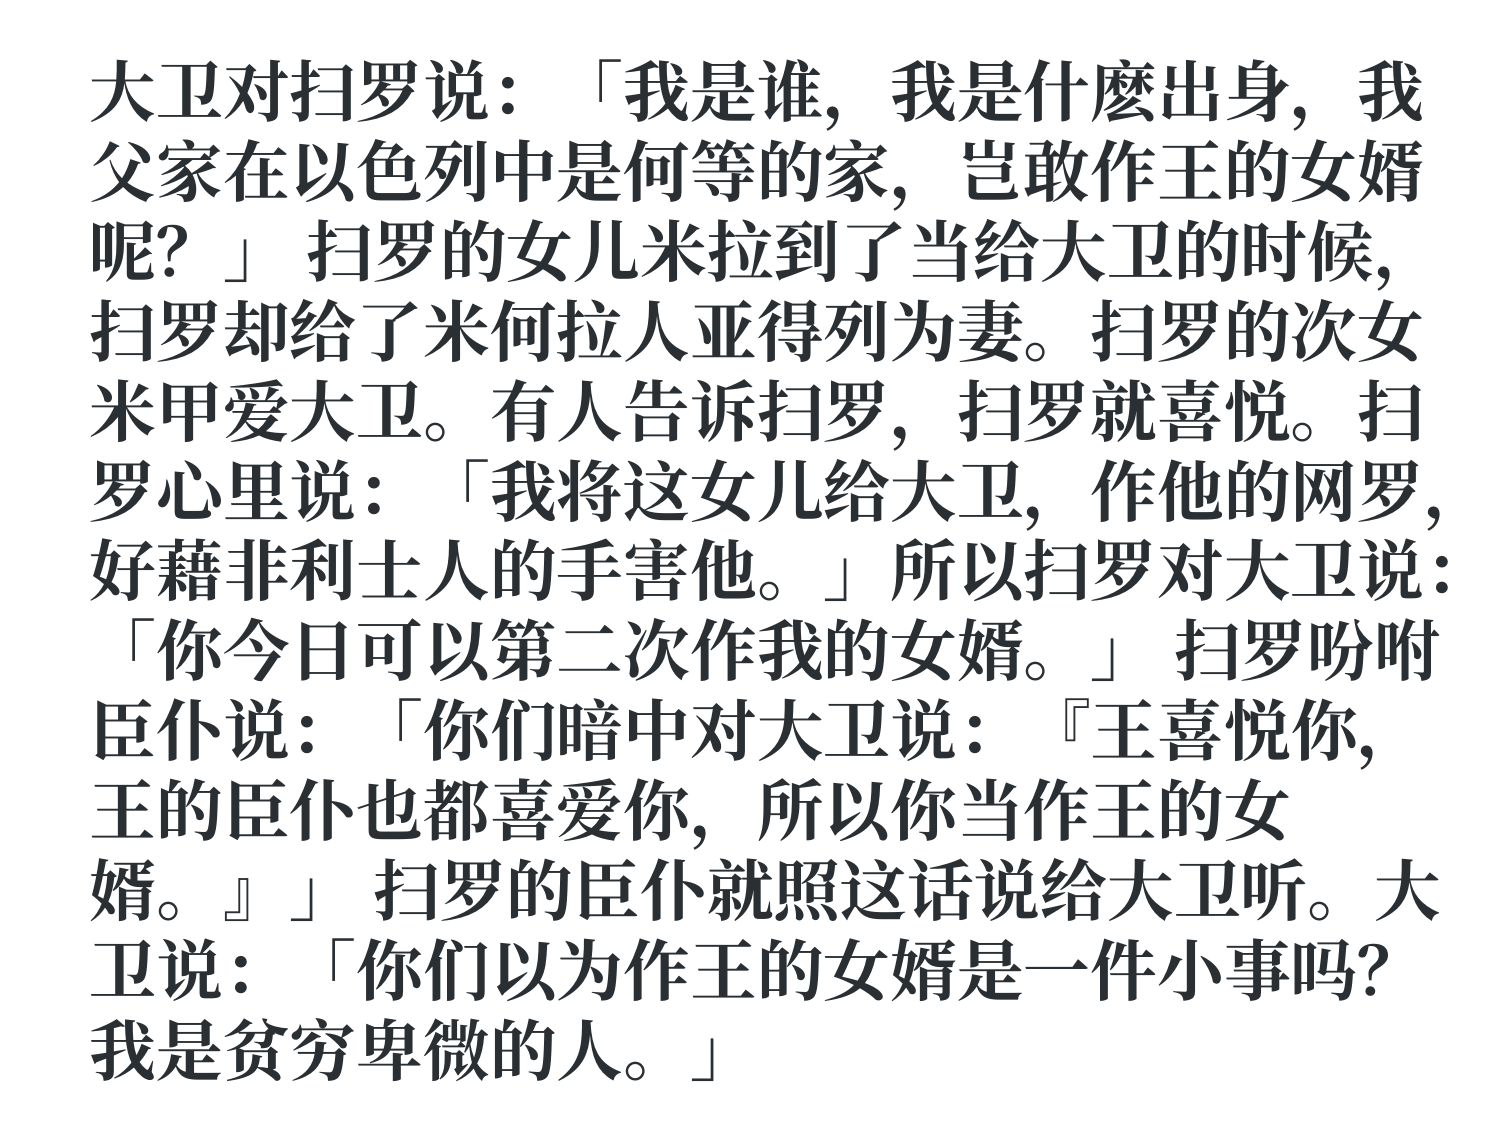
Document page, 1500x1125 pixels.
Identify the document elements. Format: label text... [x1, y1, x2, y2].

text_box 大卫对扫罗说：「我是谁，我是什麽出身，我父家在以色列中是何等的家，岂敢作王的女婿呢？」 扫罗的女儿米拉到了当给大卫的时候，扫罗却给了米何拉人亚得列为妻。扫罗的次女米甲爱大卫。有人告诉扫罗，扫罗就喜悦。扫罗心里说：「我将这女儿给大卫，作他的网罗，好藉非利士人的手害他。」所以扫罗对大卫说：「你今日可以第二次作我的女婿。」 扫罗吩咐臣仆说：「你们暗中对大卫说：『王喜悦你，王的臣仆也都喜爱你，所以你当作王的女婿。』」 扫罗的臣仆就照这话说给大卫听。大卫说：「你们以为作王的女婿是一件小事吗？我是贫穷卑微的人。」 [74, 42, 1462, 1097]
